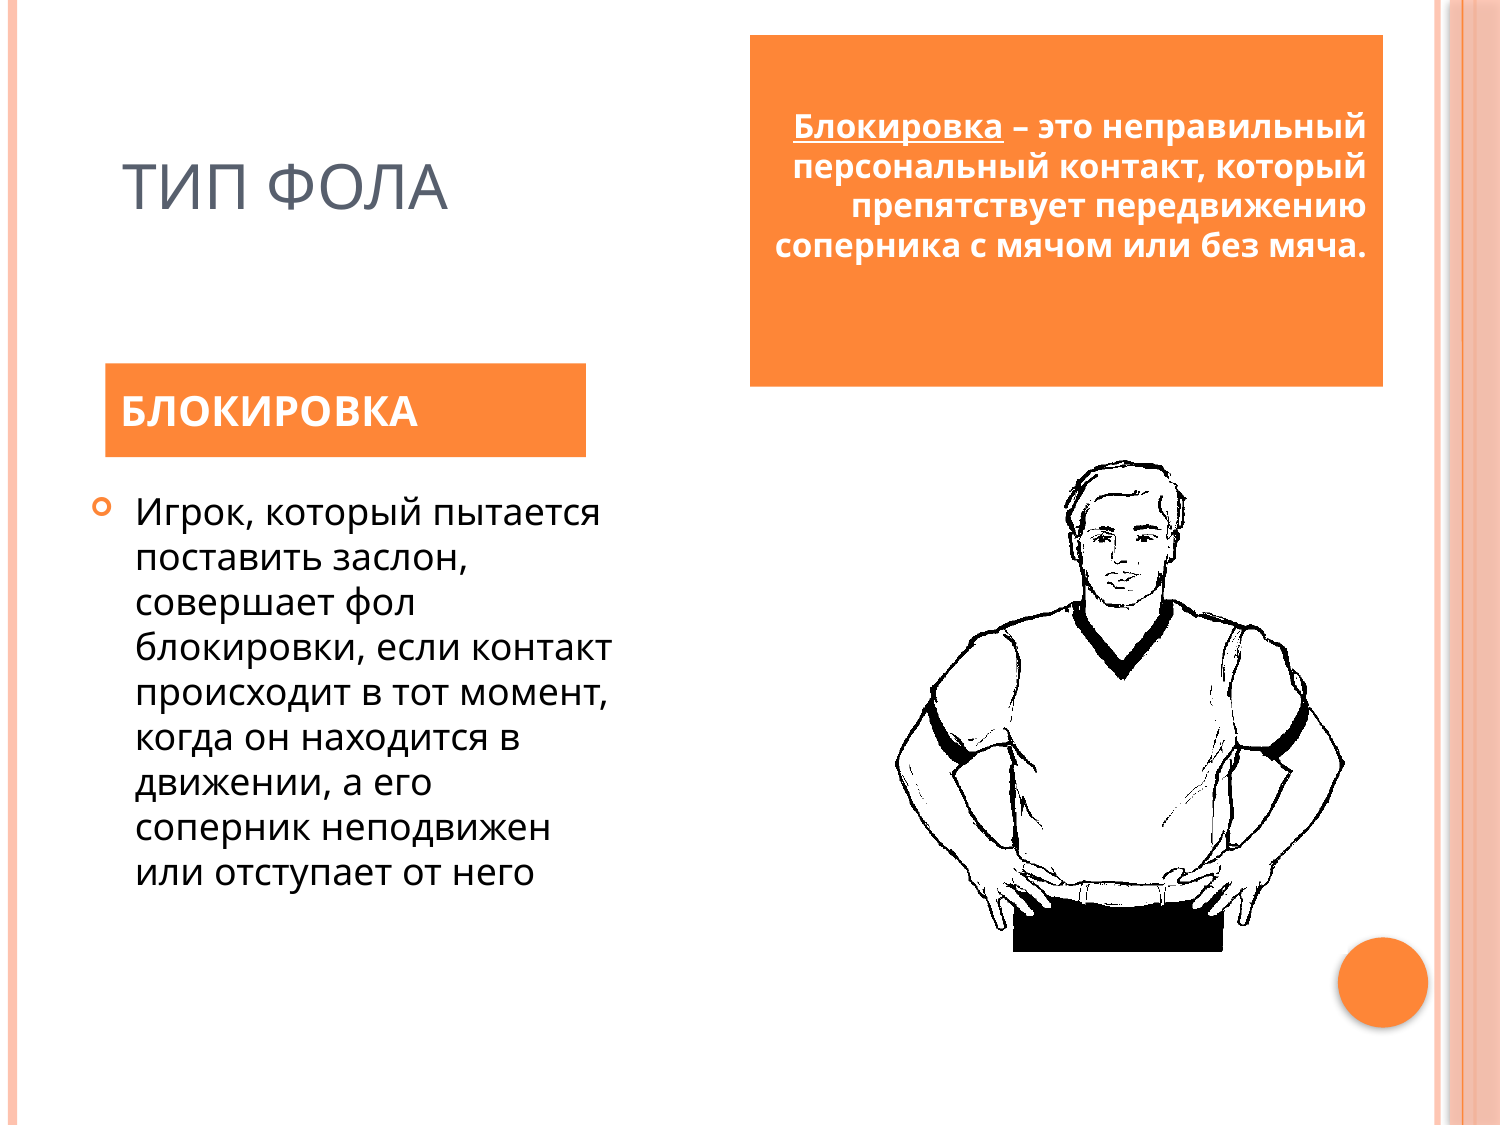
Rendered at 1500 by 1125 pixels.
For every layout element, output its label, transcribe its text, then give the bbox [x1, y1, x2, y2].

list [890, 456, 1349, 955]
title ТИП ФОЛА [75, 44, 749, 305]
list Блокировка – это неправильный персональный контакт, который препятствует передвижению соперника с мячом или без мяча. [749, 34, 1384, 387]
list Игрок, который пытается поставить заслон, совершает фол блокировки, если контакт происходит в тот момент, когда он находится в движении, а его соперник неподвижен или отступает от него [74, 480, 634, 1026]
list БЛОКИРОВКА [105, 363, 587, 458]
